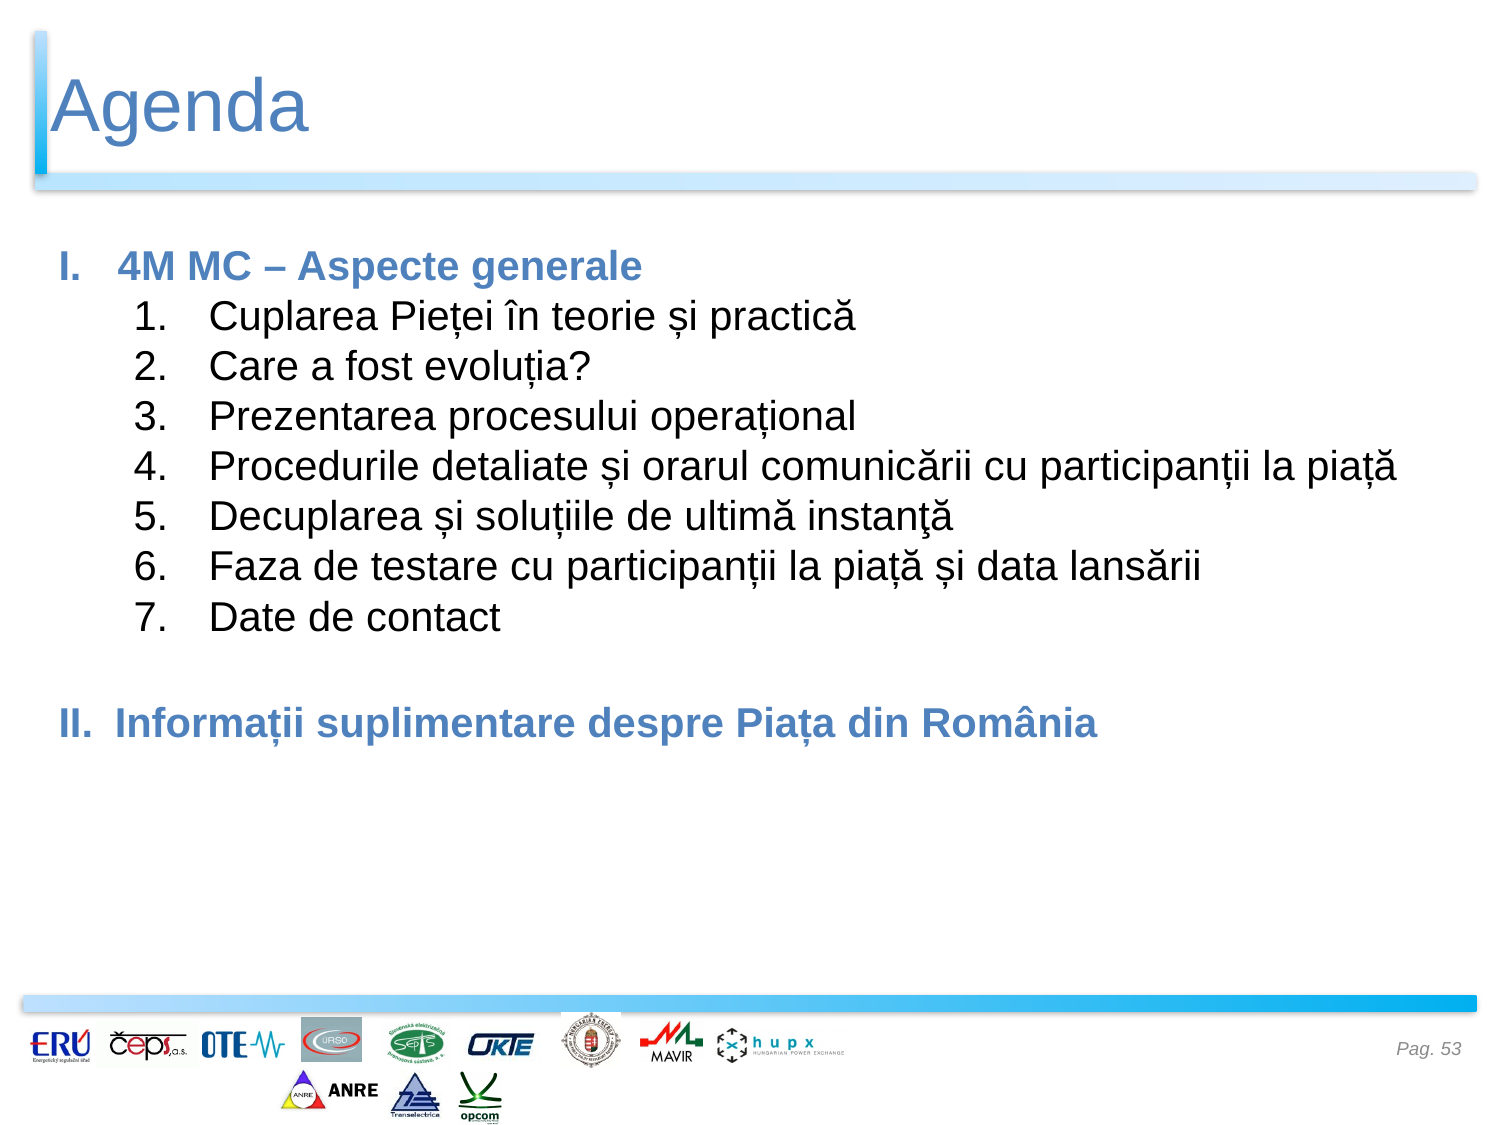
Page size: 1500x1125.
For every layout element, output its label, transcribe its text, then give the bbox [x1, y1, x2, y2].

picture [458, 1071, 502, 1125]
picture [272, 1017, 452, 1119]
picture [640, 1021, 703, 1062]
picture [458, 1025, 547, 1064]
text_box 4M MC – Aspecte generale Cuplarea Pieței în teorie și practică Care a fost evoluția? Prezentarea procesului operațional Procedurile detaliate și orarul comunicării cu participanții la piață Decuplarea și soluțiile de ultimă instanţă Faza de testare cu participanții la piață și data lansării Date de contact Informații suplimentare despre Piața din România [27, 230, 1486, 954]
picture [561, 1012, 621, 1068]
picture [96, 1021, 199, 1068]
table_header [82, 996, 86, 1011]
title Agenda [34, 30, 1477, 173]
slide_number Pag. 53 [1312, 1018, 1477, 1079]
picture [202, 1031, 285, 1058]
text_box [649, 996, 653, 1011]
picture [714, 1026, 848, 1066]
picture [29, 1029, 92, 1064]
